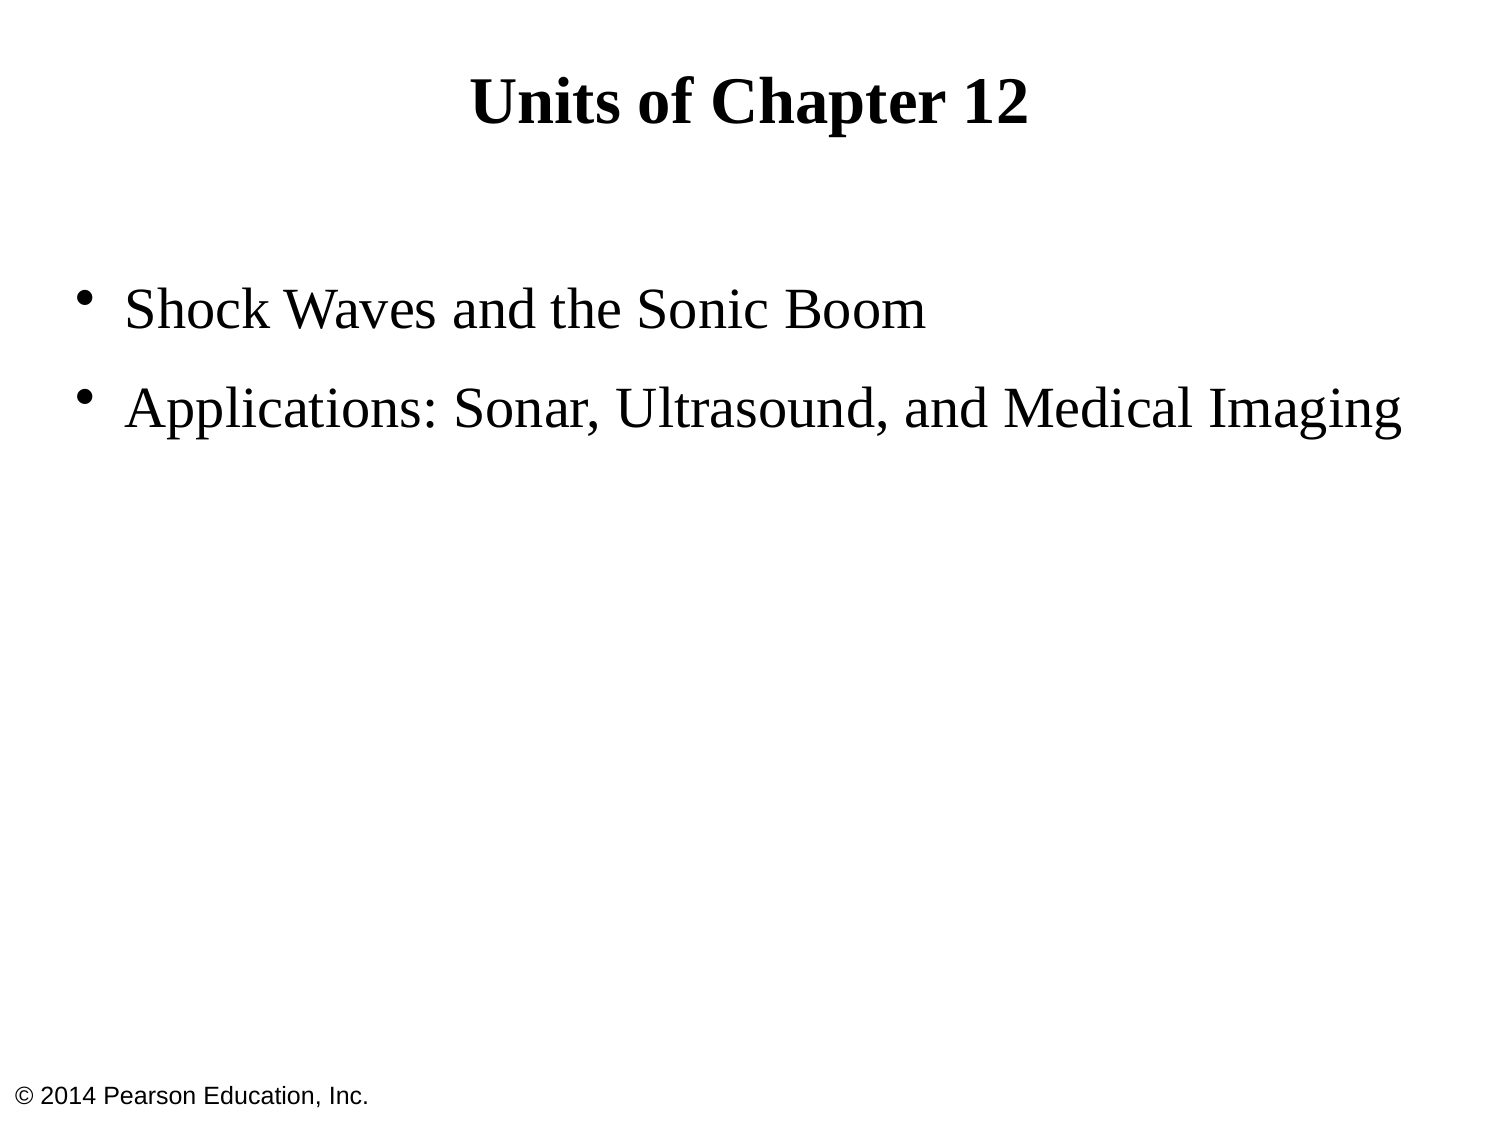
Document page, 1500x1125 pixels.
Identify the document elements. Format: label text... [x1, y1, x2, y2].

slide_number © 2014 Pearson Education, Inc. [0, 1065, 401, 1125]
list Shock Waves and the Sonic Boom Applications: Sonar, Ultrasound, and Medical Imaging [75, 262, 1425, 1005]
title Units of Chapter 12 [75, 2, 1425, 191]
